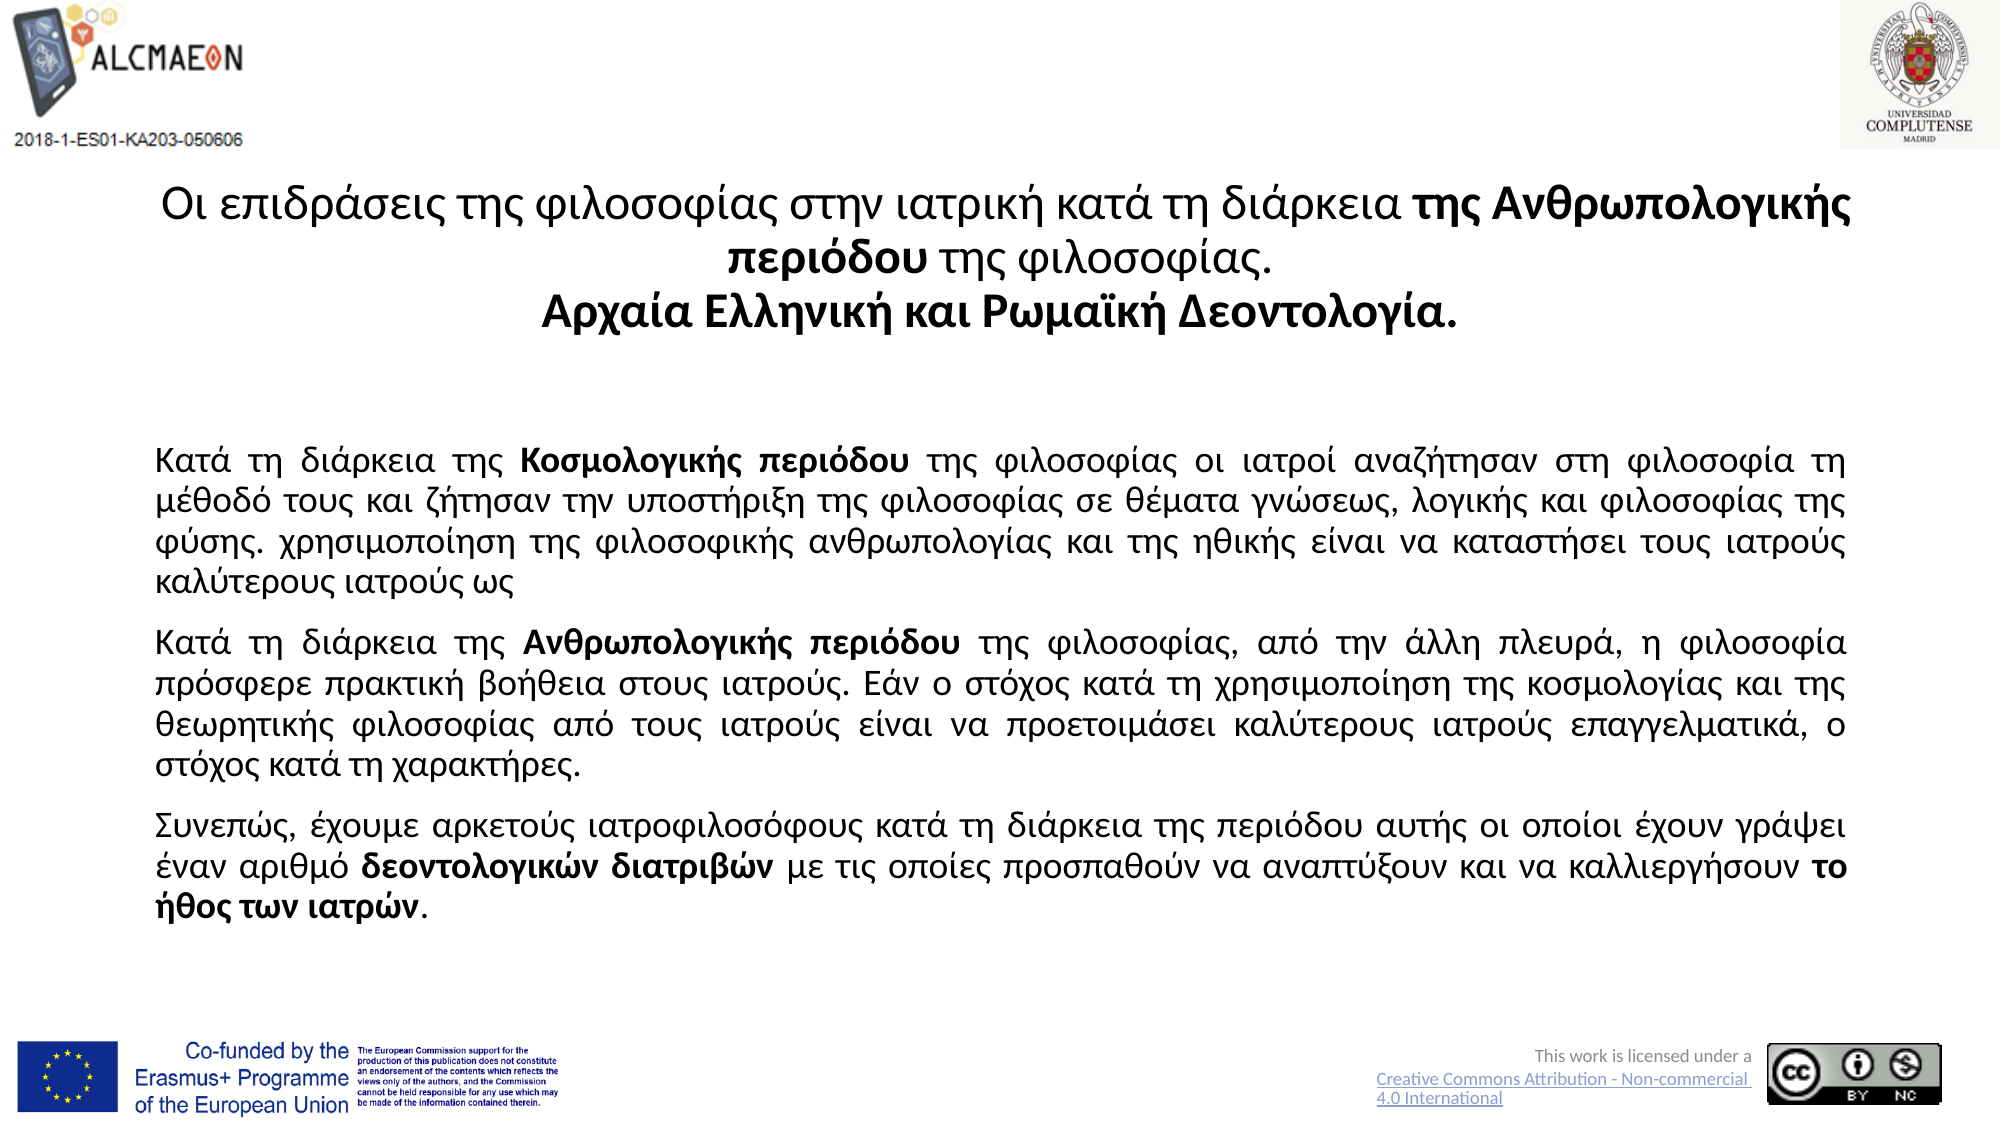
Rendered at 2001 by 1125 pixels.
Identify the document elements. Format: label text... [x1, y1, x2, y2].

picture [13, 1023, 565, 1118]
picture [0, 0, 256, 161]
picture [1840, 0, 2000, 149]
title Οι επιδράσεις της φιλοσοφίας στην ιατρική κατά τη διάρκεια της Ανθρωπολογικής περιόδου της φιλοσοφίας. Αρχαία Ελληνική και Ρωμαϊκή Δεοντολογία. [102, 149, 1910, 367]
picture [1767, 1043, 1942, 1105]
list Κατά τη διάρκεια της Κοσμολογικής περιόδου της φιλοσοφίας οι ιατροί αναζήτησαν στη φιλοσοφία τη μέθοδό τους και ζήτησαν την υποστήριξη της φιλοσοφίας σε θέματα γνώσεως, λογικής και φιλοσοφίας της φύσης. χρησιμοποίηση της φιλοσοφικής ανθρωπολογίας και της ηθικής είναι να καταστήσει τους ιατρούς καλύτερους ιατρούς ως Κατά τη διάρκεια της Ανθρωπολογικής περιόδου της φιλοσοφίας, από την άλλη πλευρά, η φιλοσοφία πρόσφερε πρακτική βοήθεια στους ιατρούς. Εάν ο στόχος κατά τη χρησιμοποίηση της κοσμολογίας και της θεωρητικής φιλοσοφίας από τους ιατρούς είναι να προετοιμάσει καλύτερους ιατρούς επαγγελματικά, ο στόχος κατά τη χαρακτήρες. Συνεπώς, έχουμε αρκετούς ιατροφιλοσόφους κατά τη διάρκεια της περιόδου αυτής οι οποίοι έχουν γράψει έναν αριθμό δεοντολογικών διατριβών με τις οποίες προσπαθούν να αναπτύξουν και να καλλιεργήσουν το ήθος των ιατρών. [140, 432, 1863, 948]
